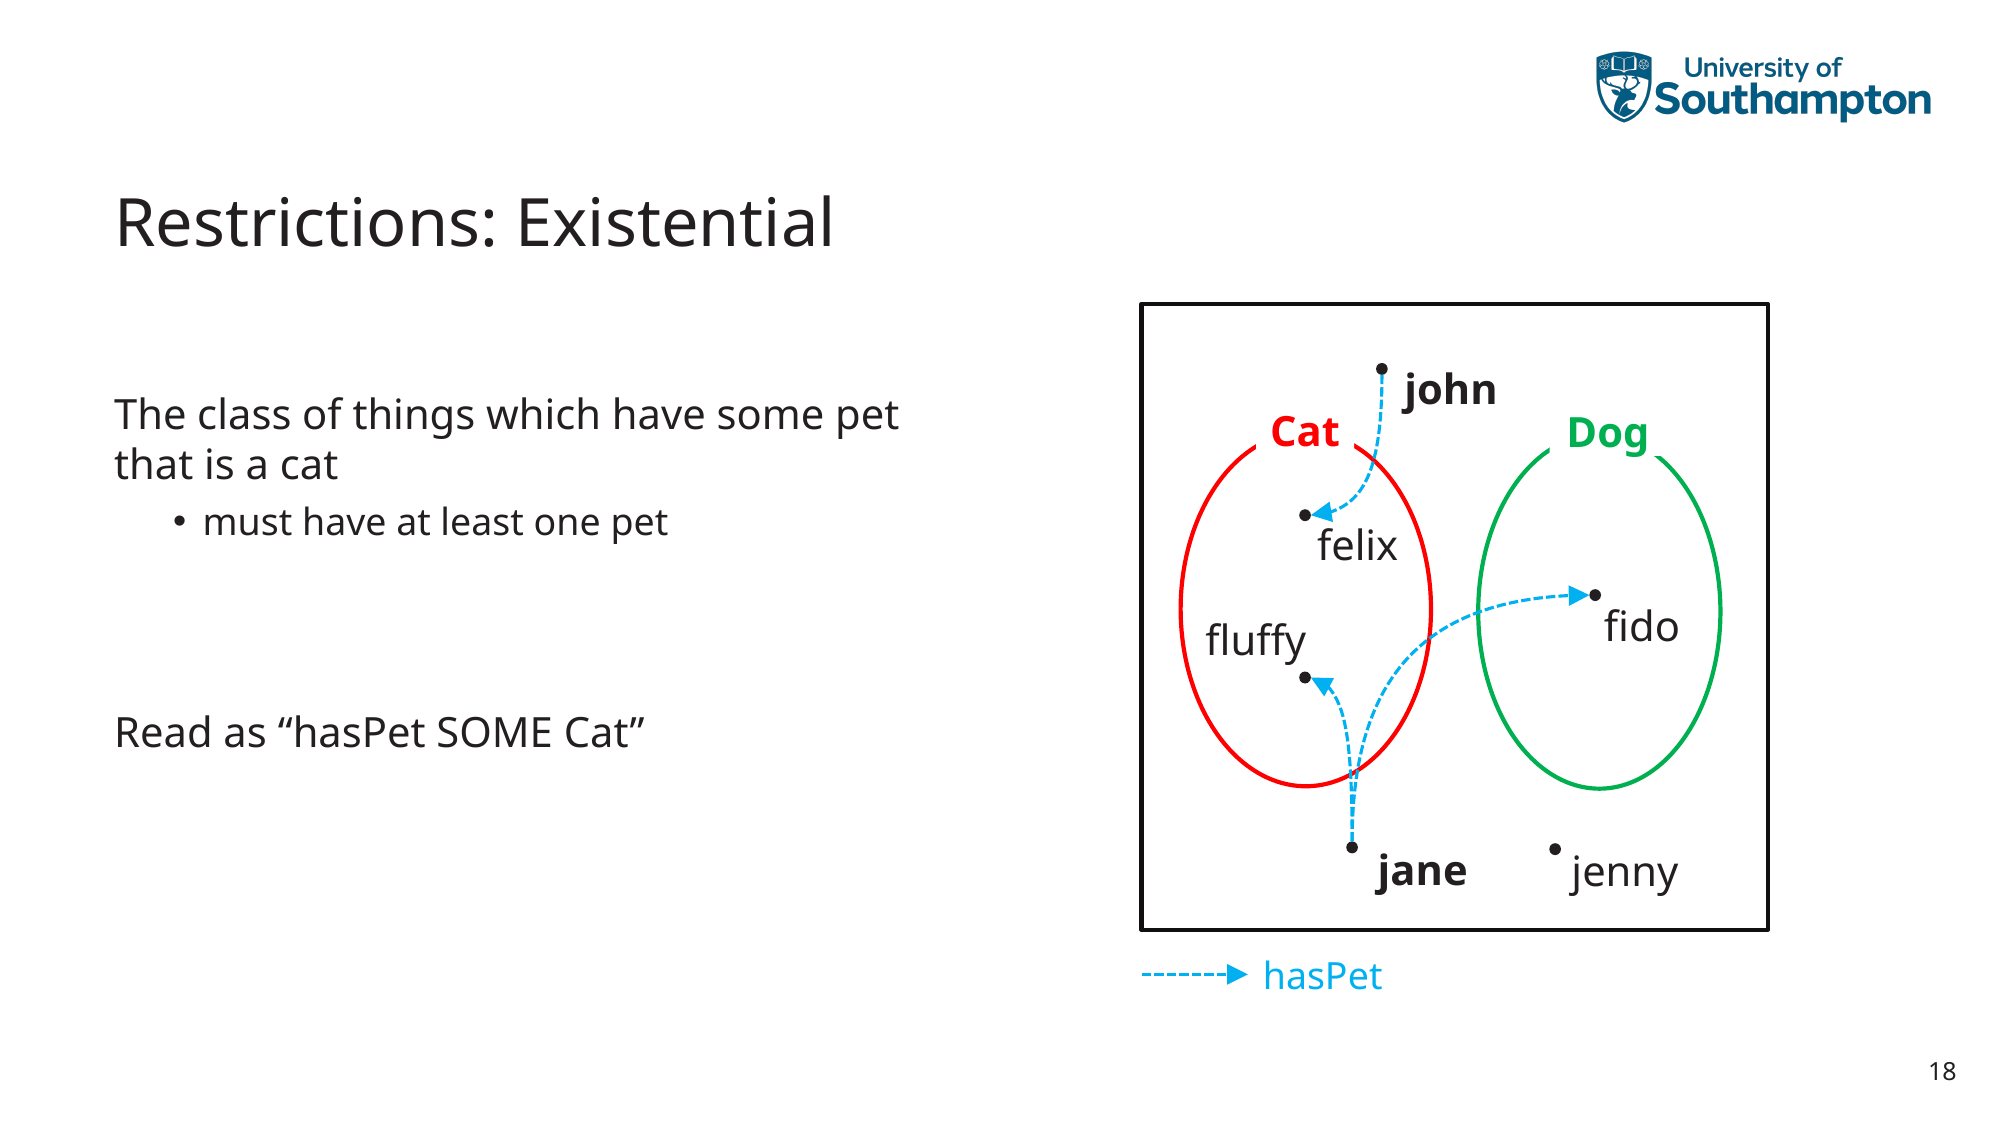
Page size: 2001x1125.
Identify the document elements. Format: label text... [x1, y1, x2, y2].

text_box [1373, 837, 1505, 894]
text_box [1141, 303, 1768, 930]
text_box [1249, 738, 1414, 780]
picture [1607, 76, 1624, 88]
text_box Cat [1256, 404, 1355, 456]
picture [1847, 97, 1857, 108]
text_box jenny [1567, 845, 1682, 896]
picture [1890, 97, 1900, 108]
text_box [1373, 362, 1505, 599]
picture [1626, 76, 1636, 88]
picture [1730, 97, 1736, 113]
picture [1527, 0, 2000, 220]
picture [1600, 80, 1617, 111]
picture [1808, 97, 1815, 113]
text_box [1549, 843, 1562, 856]
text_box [1347, 599, 1594, 837]
picture [1758, 97, 1766, 113]
picture [1823, 97, 1830, 113]
picture [1689, 97, 1698, 108]
text_box hasPet [1248, 944, 1398, 1005]
picture [1782, 97, 1791, 108]
title Restrictions: Existential [102, 113, 1898, 268]
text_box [1276, 409, 1417, 481]
text_box fido [1602, 599, 1683, 650]
picture [1626, 78, 1648, 111]
text_box felix [1310, 518, 1373, 569]
